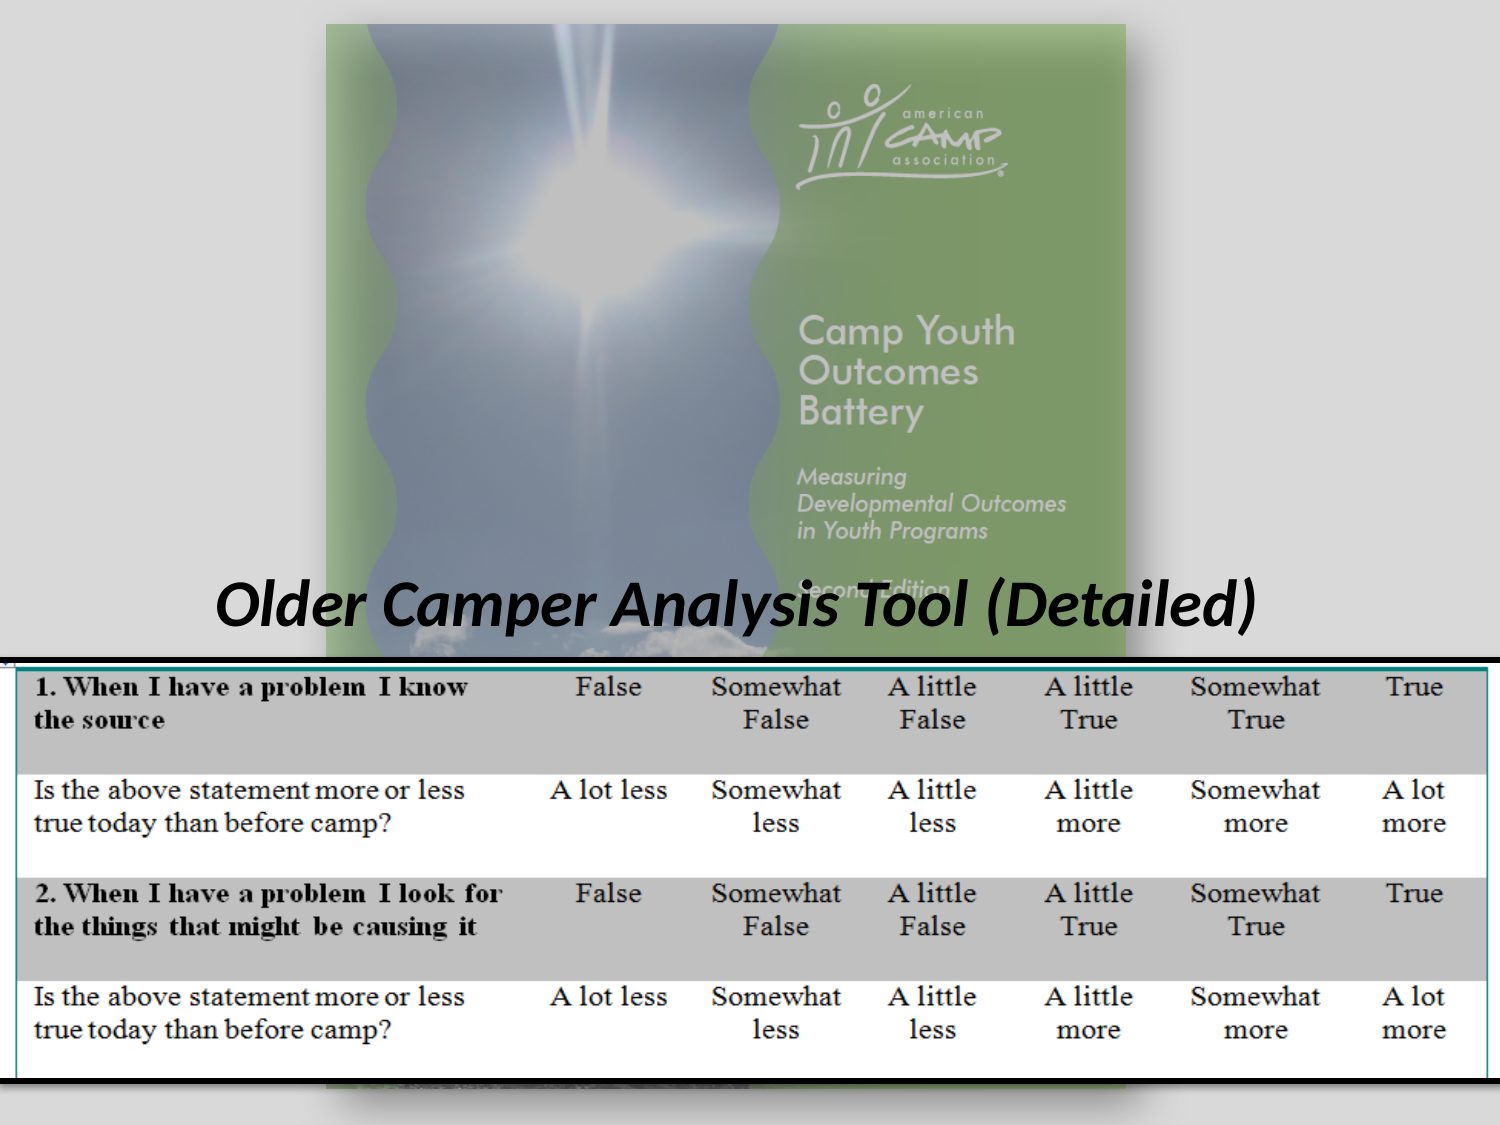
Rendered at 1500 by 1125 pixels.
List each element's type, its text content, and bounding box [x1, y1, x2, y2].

title Older Camper Analysis Tool (Detailed) [1135, 525, 1288, 661]
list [324, 24, 1132, 661]
picture [0, 663, 1500, 1078]
title Older Camper Analysis Tool (Detailed) [200, 525, 319, 661]
